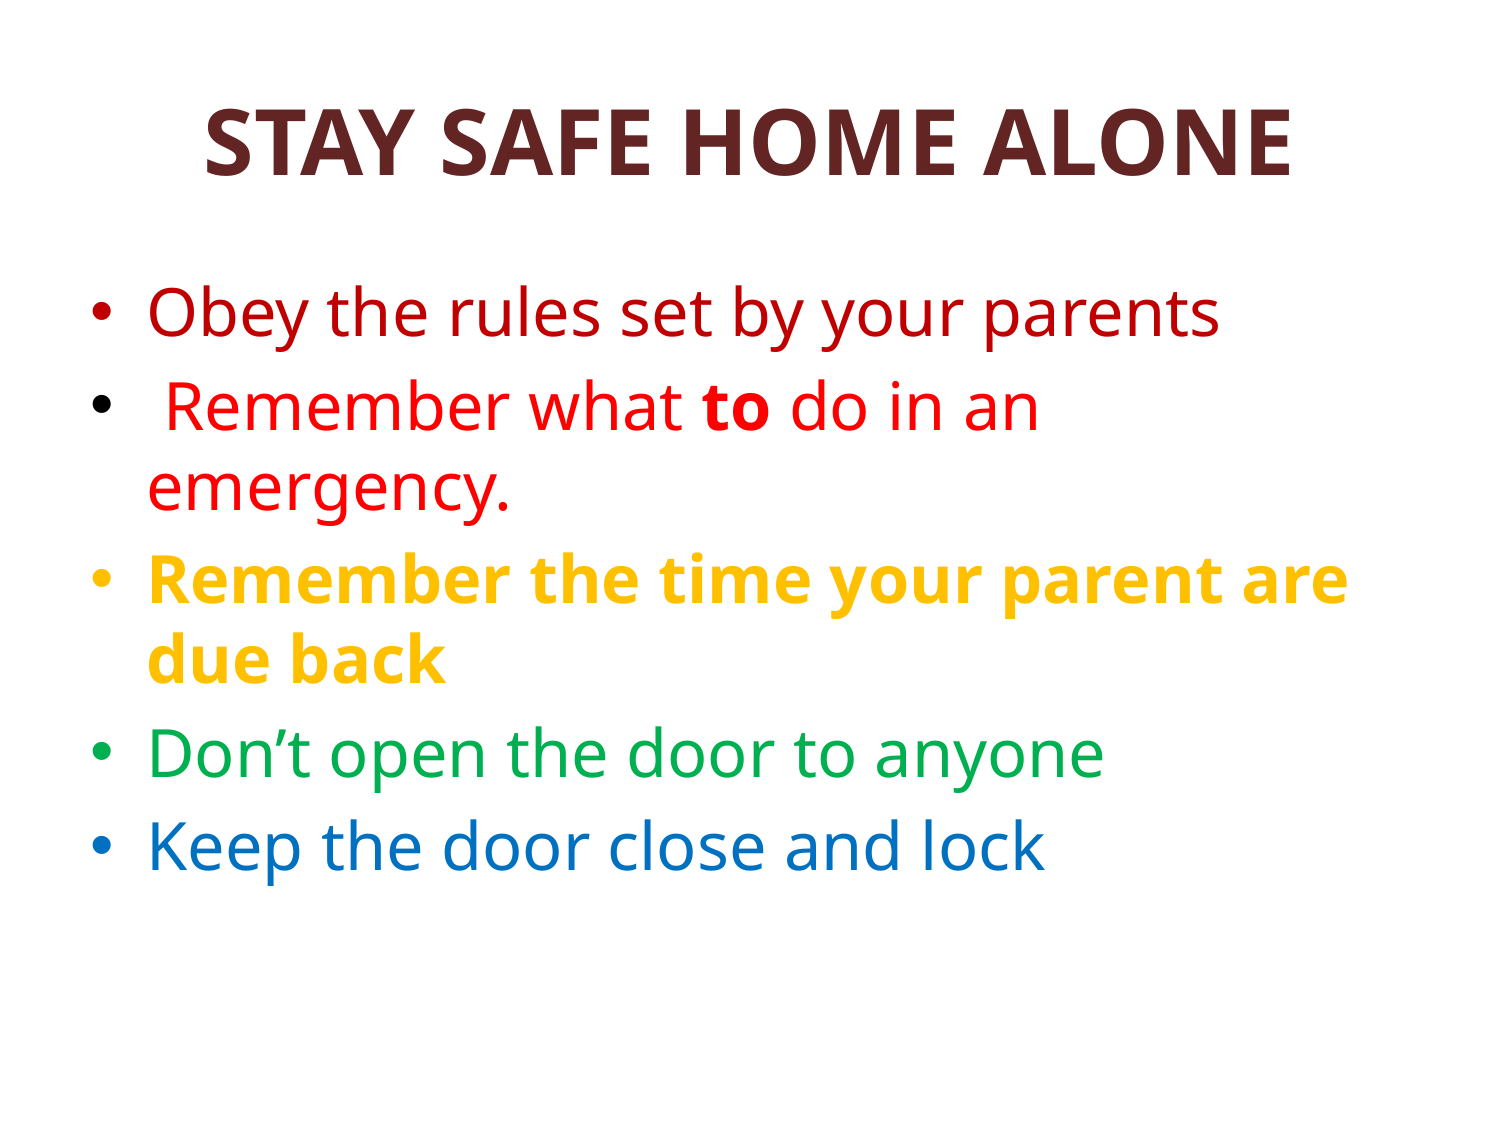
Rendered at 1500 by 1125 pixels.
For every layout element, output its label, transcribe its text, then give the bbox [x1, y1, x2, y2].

title STAY SAFE HOME ALONE [75, 45, 1425, 233]
list Obey the rules set by your parents Remember what to do in an emergency. Remember the time your parent are due back Don’t open the door to anyone Keep the door close and lock [75, 262, 1425, 1005]
